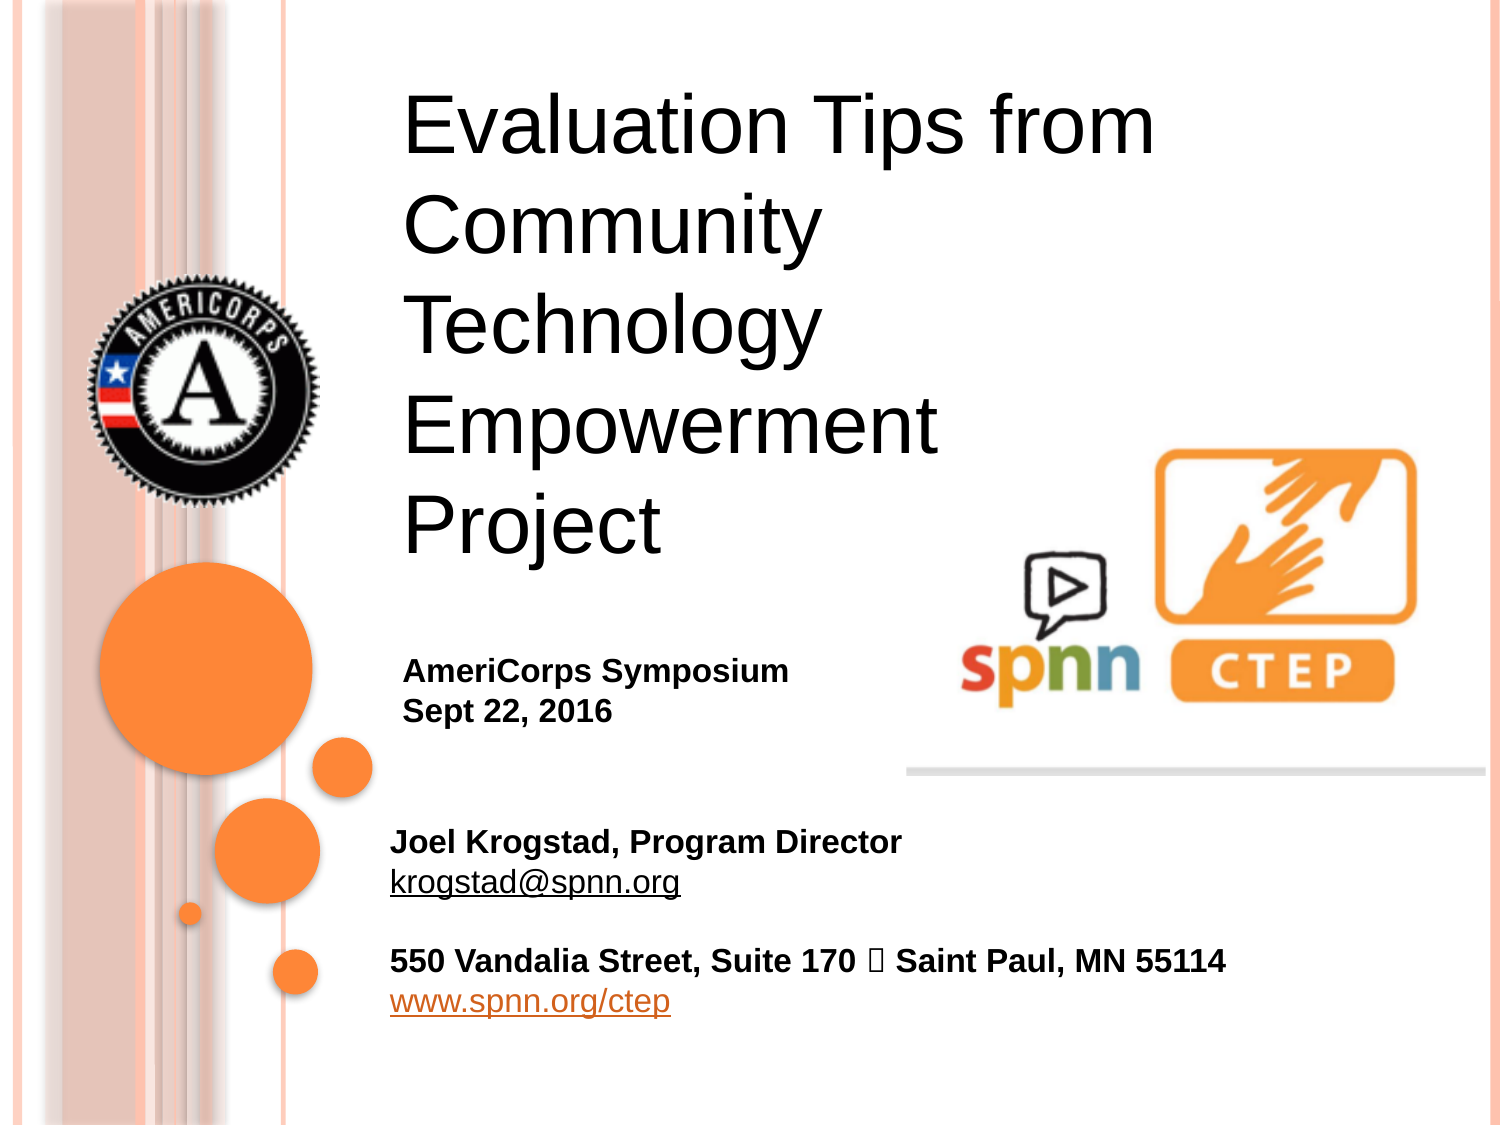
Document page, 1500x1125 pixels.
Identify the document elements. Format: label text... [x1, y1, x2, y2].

picture [905, 390, 1487, 776]
picture [86, 274, 321, 508]
text_box Evaluation Tips from Community Technology Empowerment Project AmeriCorps Symposium Sept 22, 2016 [387, 62, 1339, 812]
text_box Joel Krogstad, Program Director krogstad@spnn.org 550 Vandalia Street, Suite 170  Saint Paul, MN 55114 www.spnn.org/ctep [374, 812, 1500, 1027]
